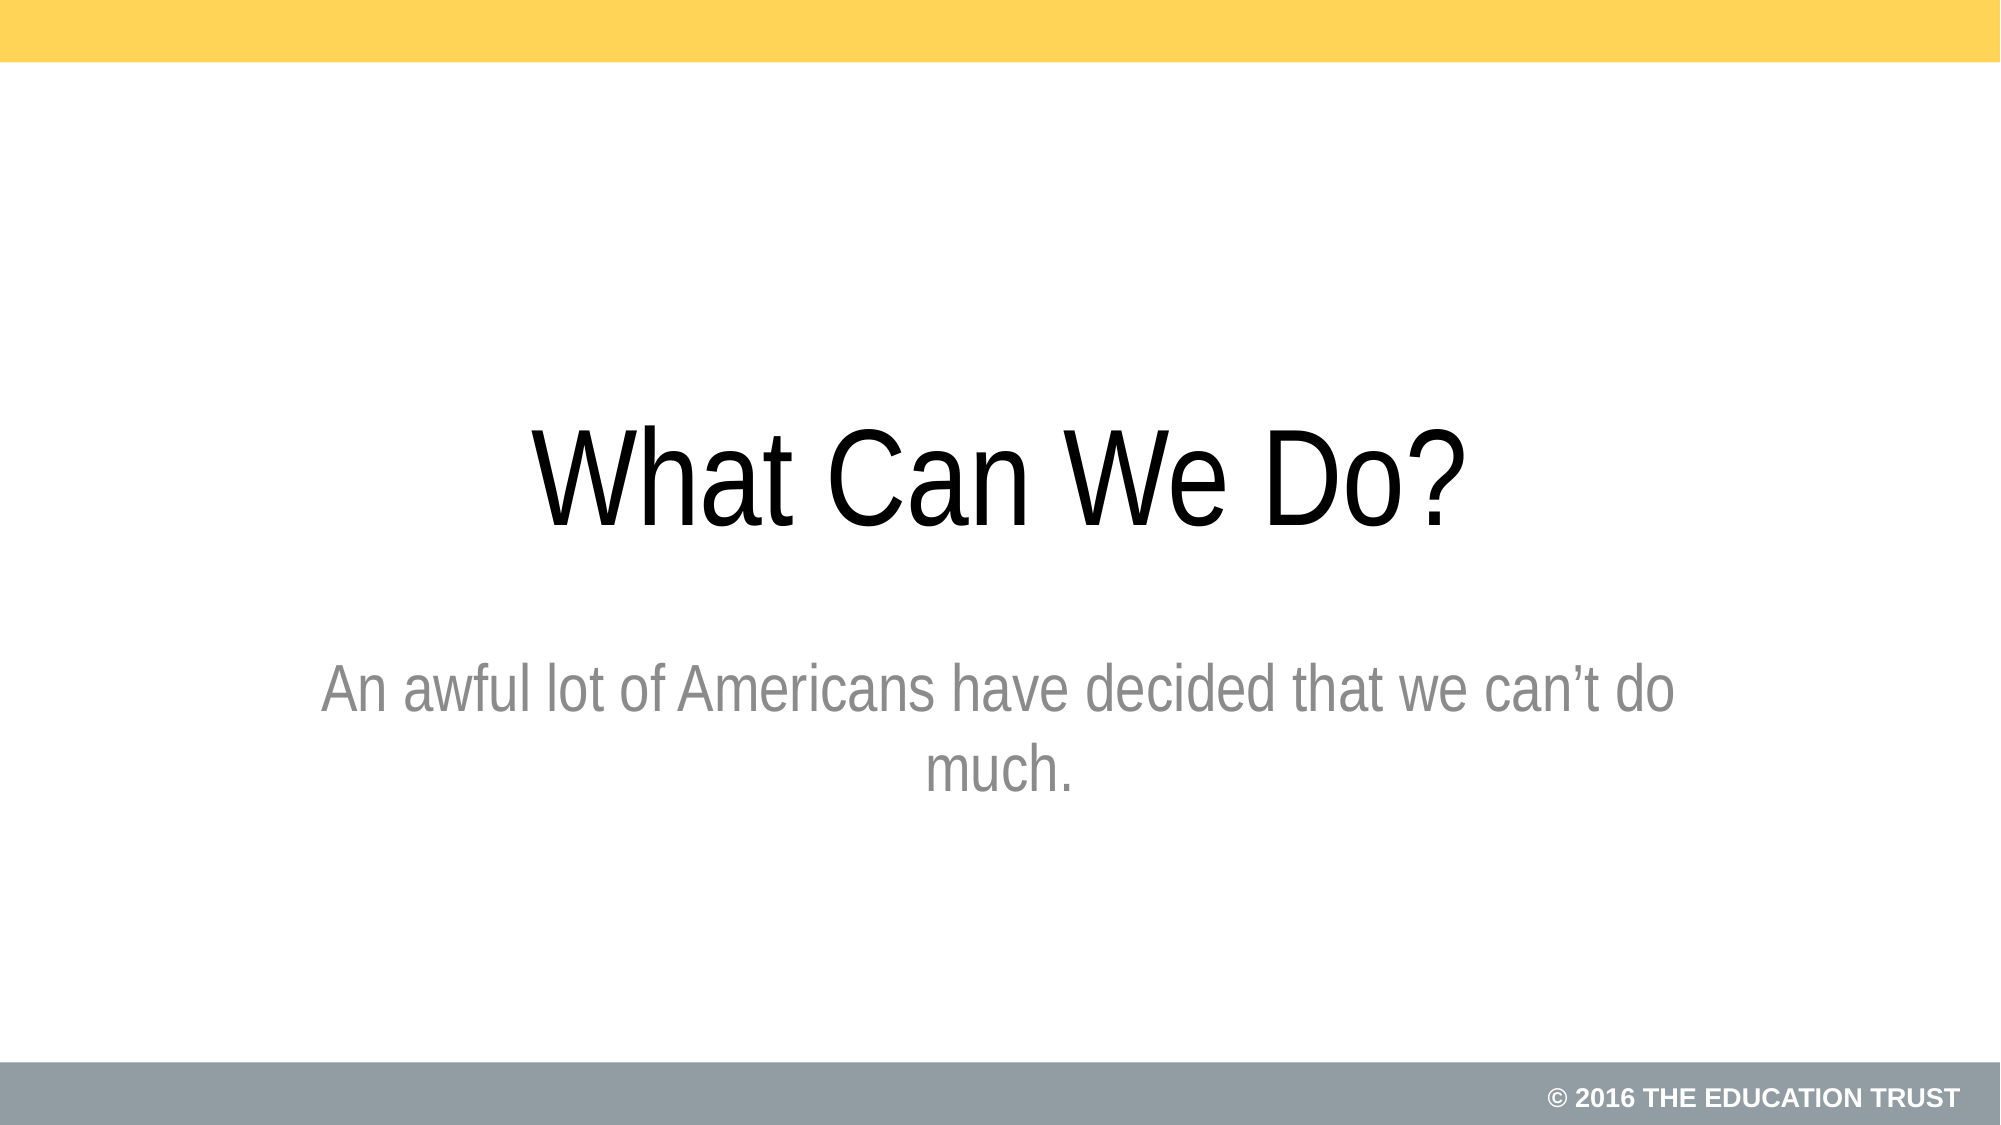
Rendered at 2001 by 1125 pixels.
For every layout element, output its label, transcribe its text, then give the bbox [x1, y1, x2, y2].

subtitle An awful lot of Americans have decided that we can’t do much. [300, 637, 1700, 925]
title What Can We Do? [150, 349, 1850, 591]
